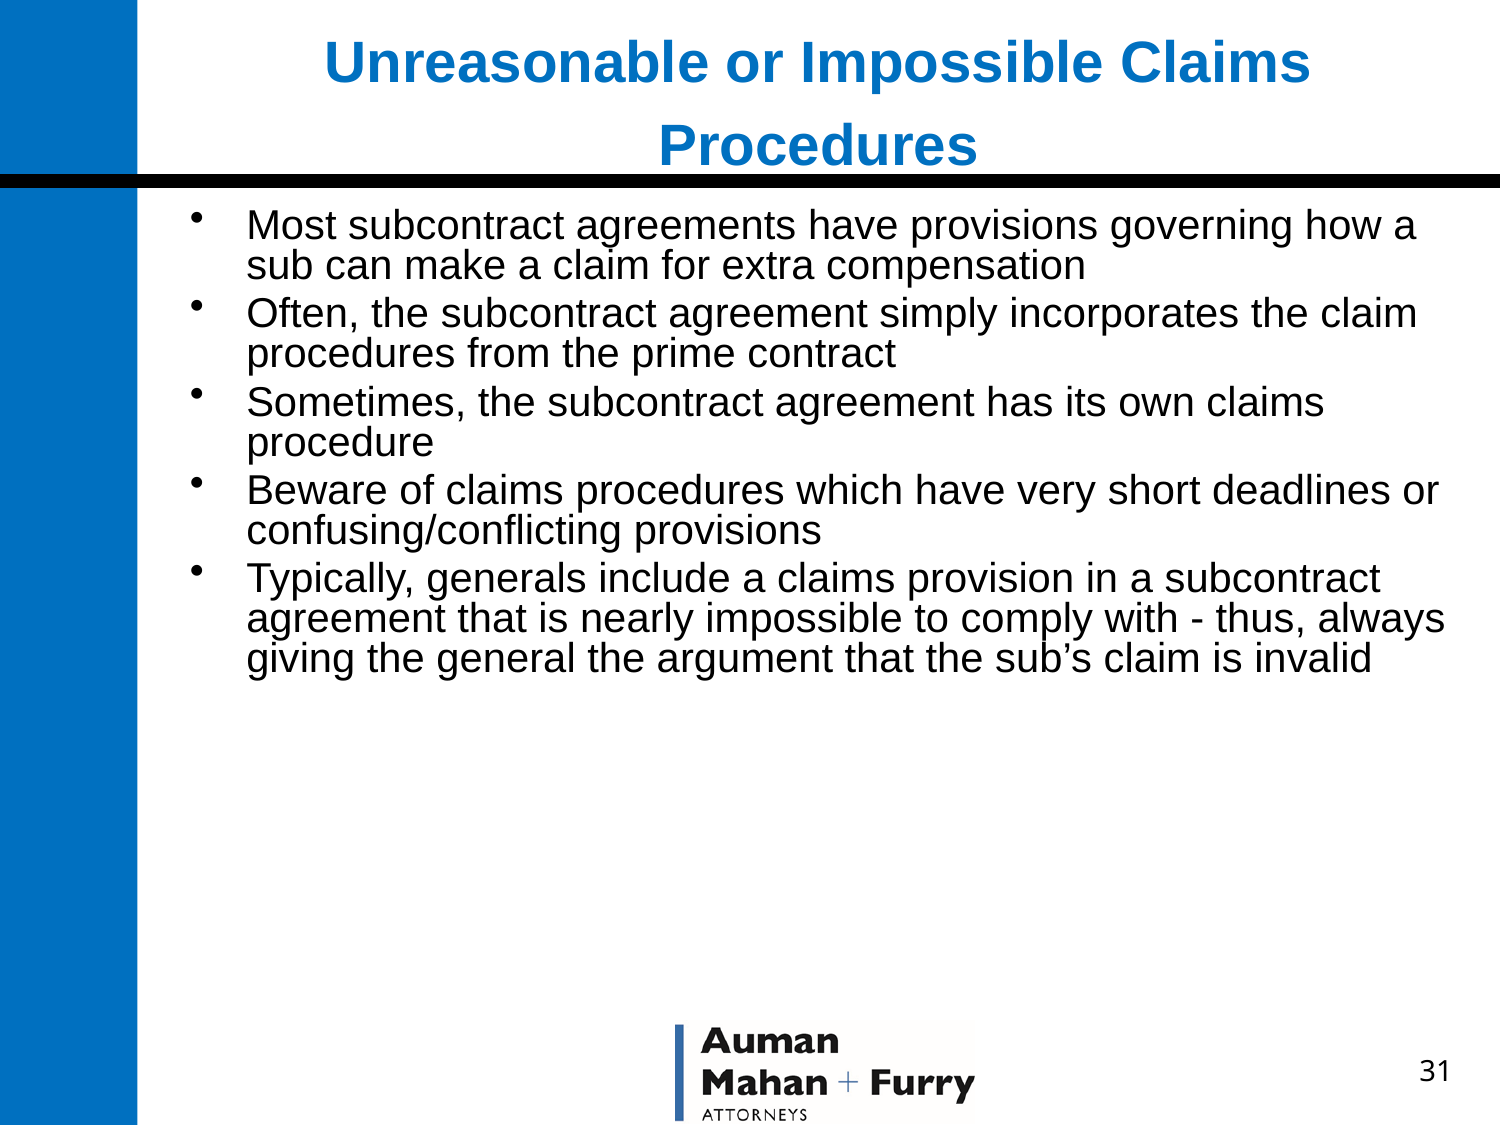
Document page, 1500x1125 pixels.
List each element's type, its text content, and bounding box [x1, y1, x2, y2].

slide_number 31 [1155, 1024, 1468, 1100]
picture [675, 1020, 975, 1124]
list Most subcontract agreements have provisions governing how a sub can make a claim for extra compensation Often, the subcontract agreement simply incorporates the claim procedures from the prime contract Sometimes, the subcontract agreement has its own claims procedure Beware of claims procedures which have very short deadlines or confusing/conflicting provisions Typically, generals include a claims provision in a subcontract agreement that is nearly impossible to comply with - thus, always giving the general the argument that the sub’s claim is invalid [174, 200, 1463, 1013]
title Unreasonable or Impossible Claims Procedures [174, 0, 1463, 188]
